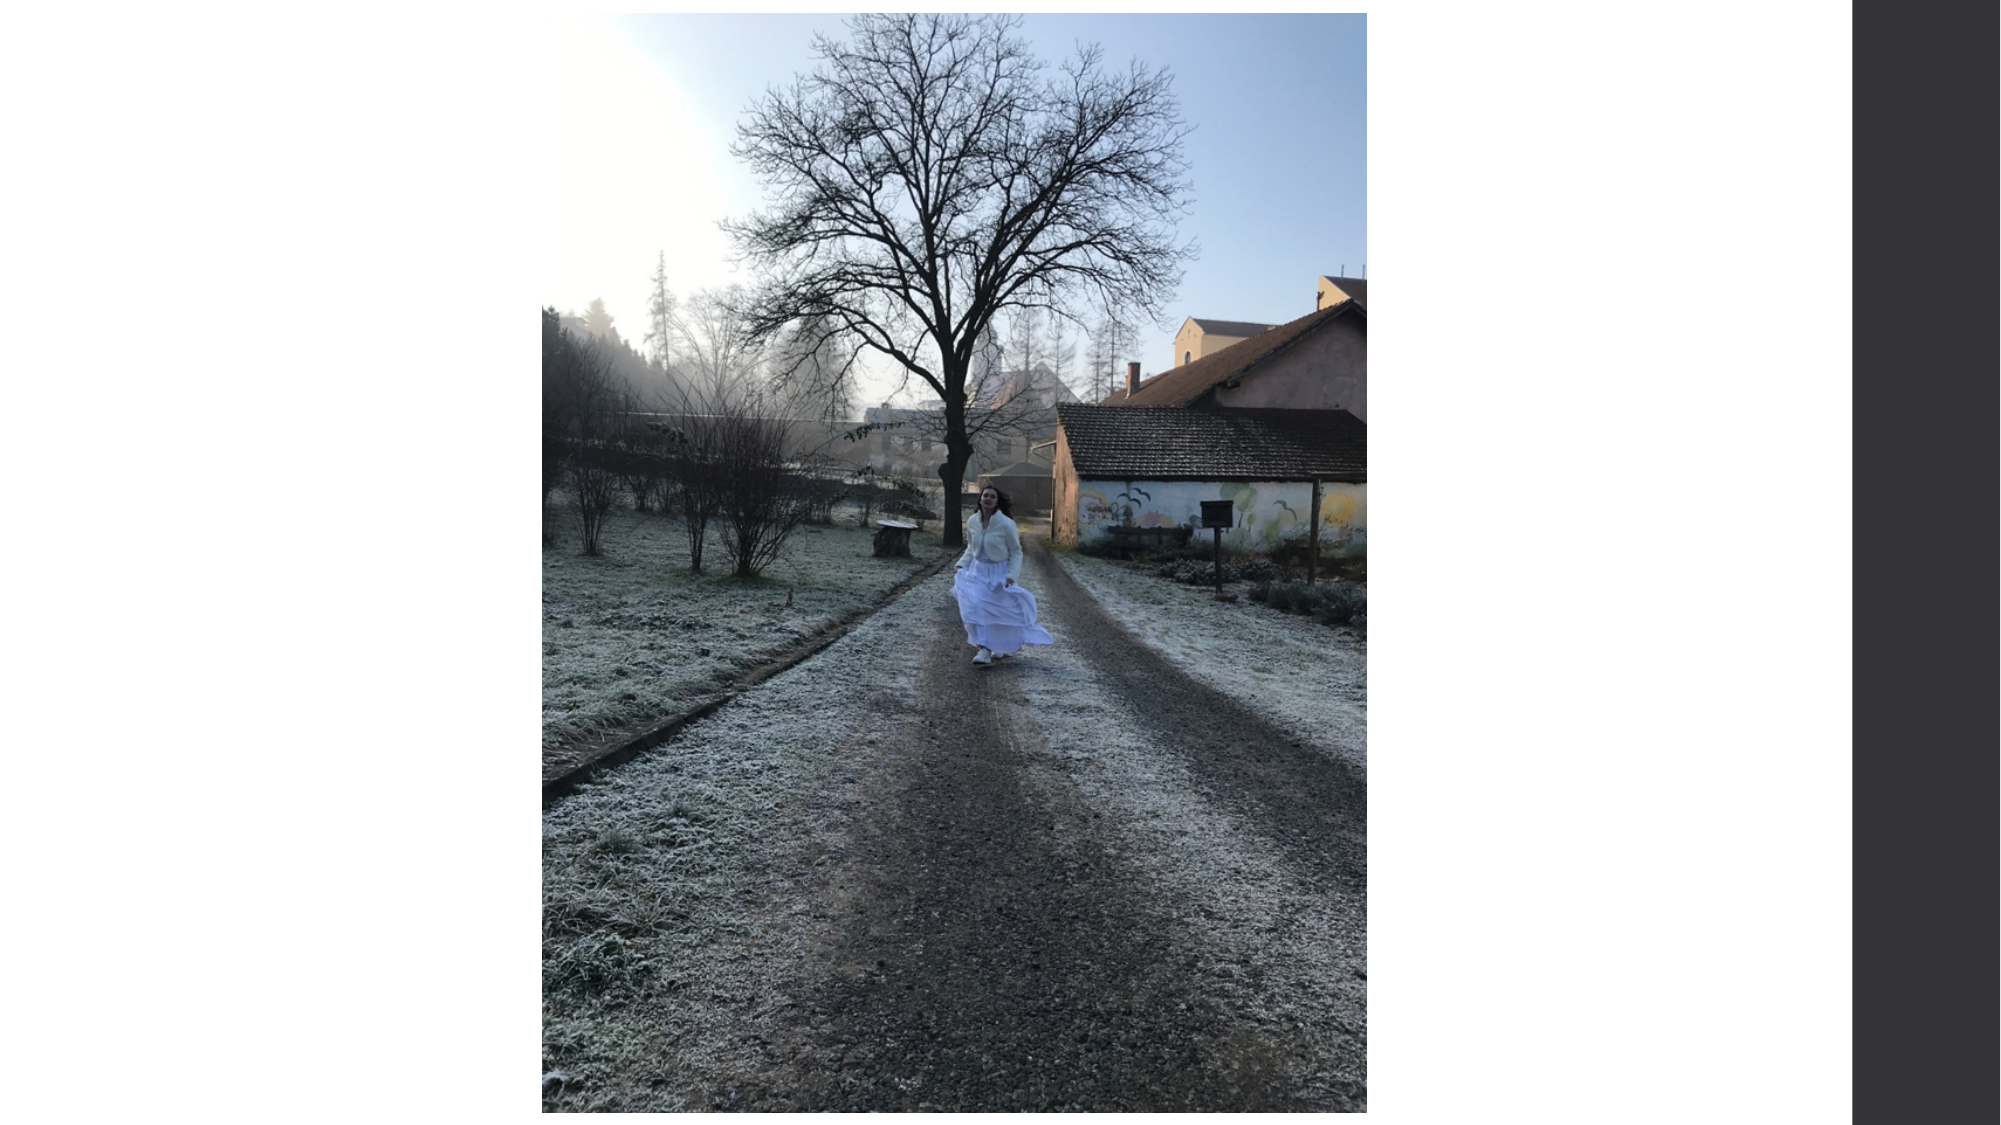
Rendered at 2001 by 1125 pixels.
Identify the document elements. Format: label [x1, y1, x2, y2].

list [542, 13, 1367, 1113]
